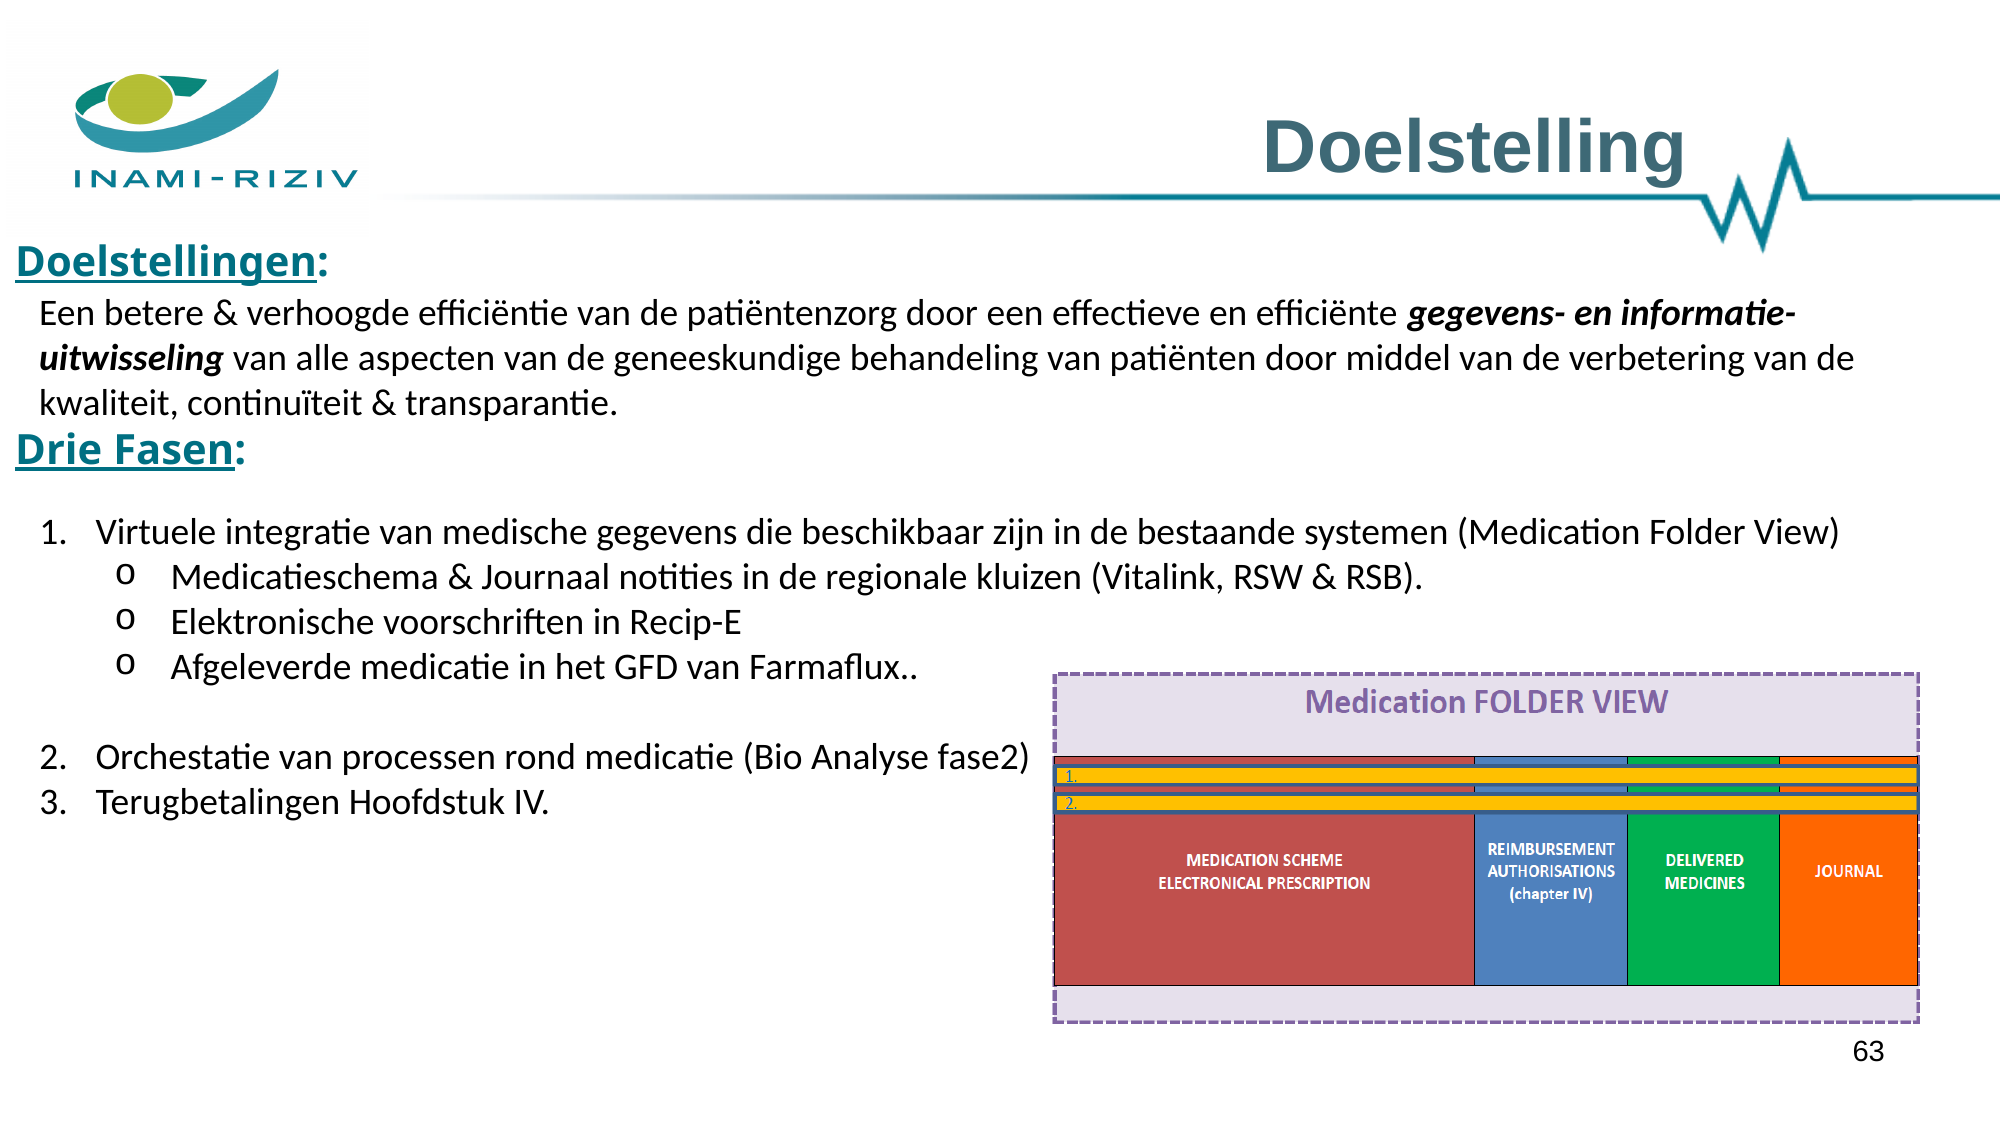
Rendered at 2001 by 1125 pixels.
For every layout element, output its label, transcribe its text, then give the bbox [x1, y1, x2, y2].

picture [1042, 665, 1927, 1031]
slide_number 63 [1433, 1040, 1900, 1103]
title Doelstelling [950, 94, 2000, 190]
text_box Een betere & verhoogde efficiëntie van de patiëntenzorg door een effectieve en efficiënte gegevens- en informatie-uitwisseling van alle aspecten van de geneeskundige behandeling van patiënten door middel van de verbetering van de kwaliteit, continuïteit & transparantie. [24, 280, 1987, 430]
picture [6, 19, 2000, 255]
text_box Drie Fasen: [0, 400, 883, 495]
text_box Virtuele integratie van medische gegevens die beschikbaar zijn in de bestaande systemen (Medication Folder View) Medicatieschema & Journaal notities in de regionale kluizen (Vitalink, RSW & RSB). Elektronische voorschriften in Recip-E Afgeleverde medicatie in het GFD van Farmaflux.. Orchestatie van processen rond medicatie (Bio Analyse fase2) Terugbetalingen Hoofdstuk IV. [24, 499, 1976, 830]
text_box Doelstellingen: [0, 212, 883, 308]
